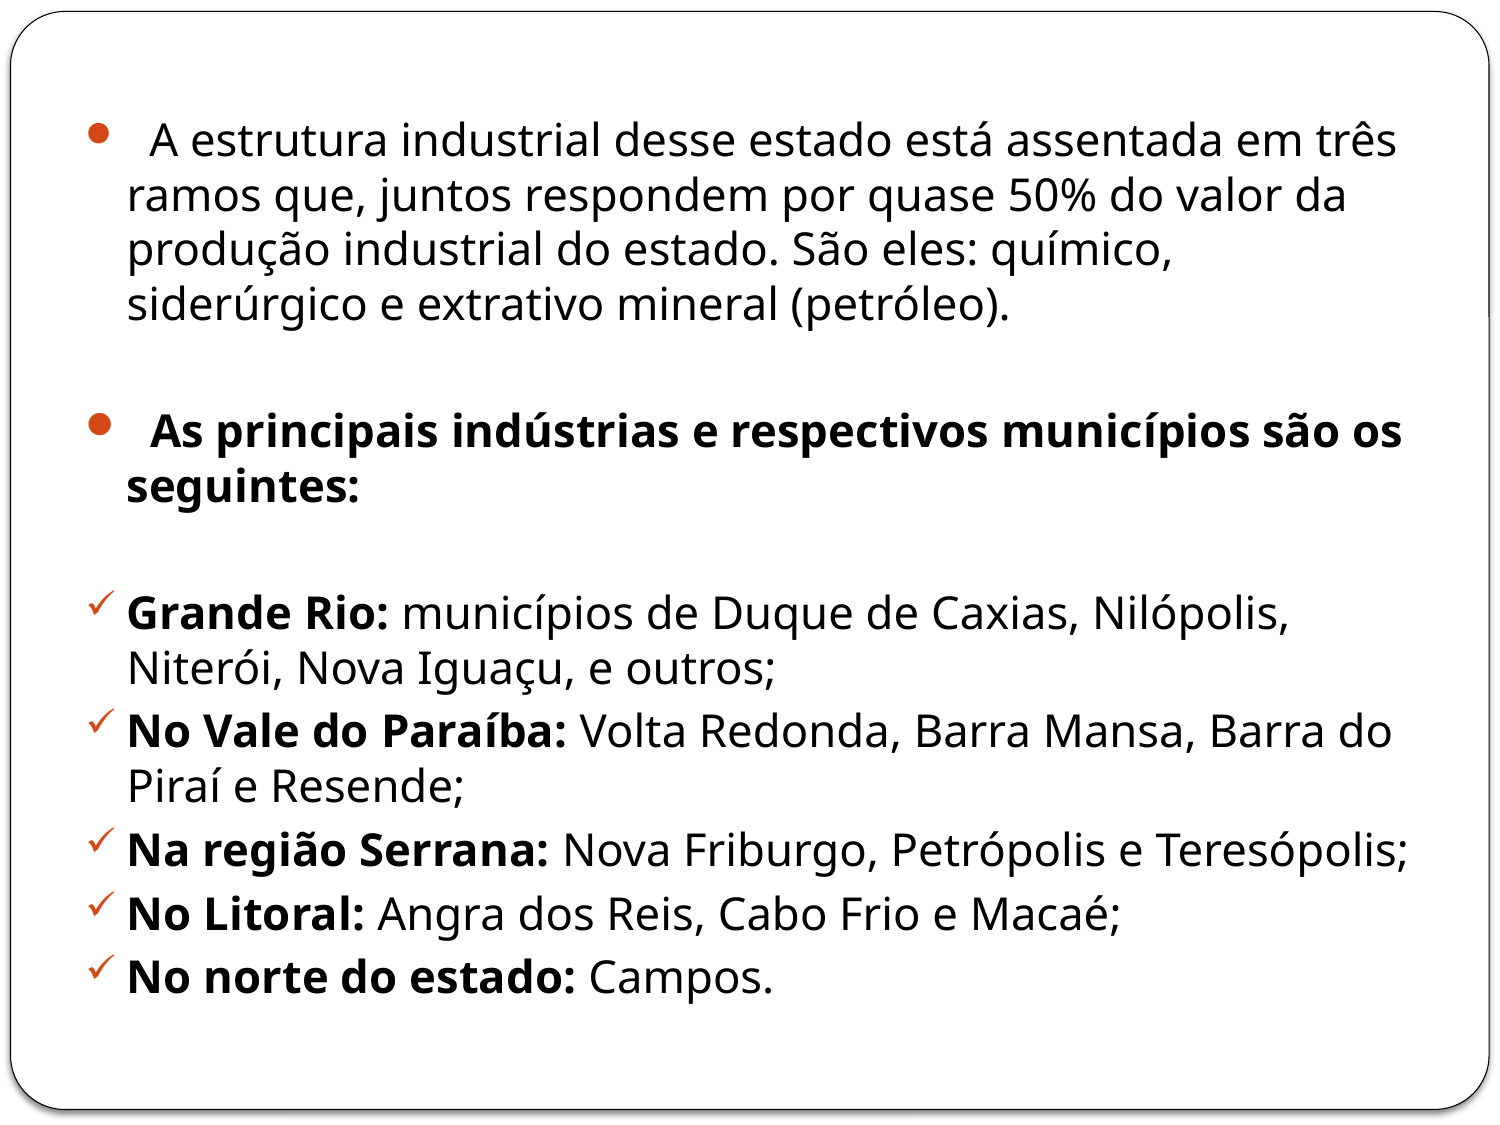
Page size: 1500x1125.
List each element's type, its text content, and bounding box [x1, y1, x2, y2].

list A estrutura industrial desse estado está assentada em três ramos que, juntos respondem por quase 50% do valor da produção industrial do estado. São eles: químico, siderúrgico e extrativo mineral (petróleo). As principais indústrias e respectivos municípios são os seguintes: Grande Rio: municípios de Duque de Caxias, Nilópolis, Niterói, Nova Iguaçu, e outros; No Vale do Paraíba: Volta Redonda, Barra Mansa, Barra do Piraí e Resende; Na região Serrana: Nova Friburgo, Petrópolis e Teresópolis; No Litoral: Angra dos Reis, Cabo Frio e Macaé; No norte do estado: Campos. [70, 43, 1425, 1046]
